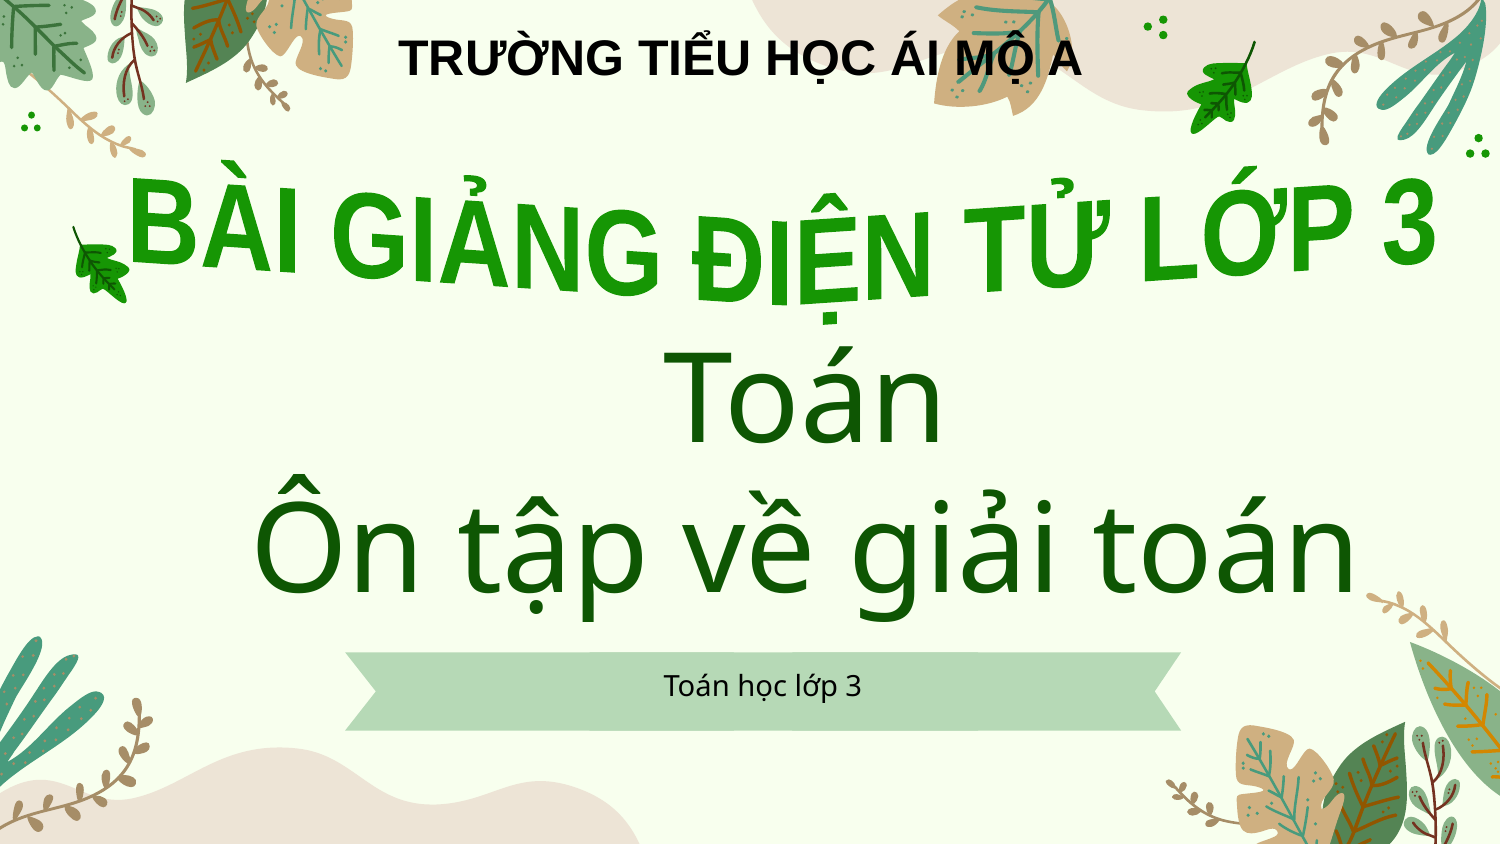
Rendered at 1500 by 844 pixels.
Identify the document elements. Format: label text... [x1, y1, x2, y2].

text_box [344, 652, 1182, 731]
title Toán Ôn tập về giải toán [199, 306, 1413, 633]
text_box TRƯỜNG TIỂU HỌC ÁI MỘ A [383, 18, 1099, 93]
